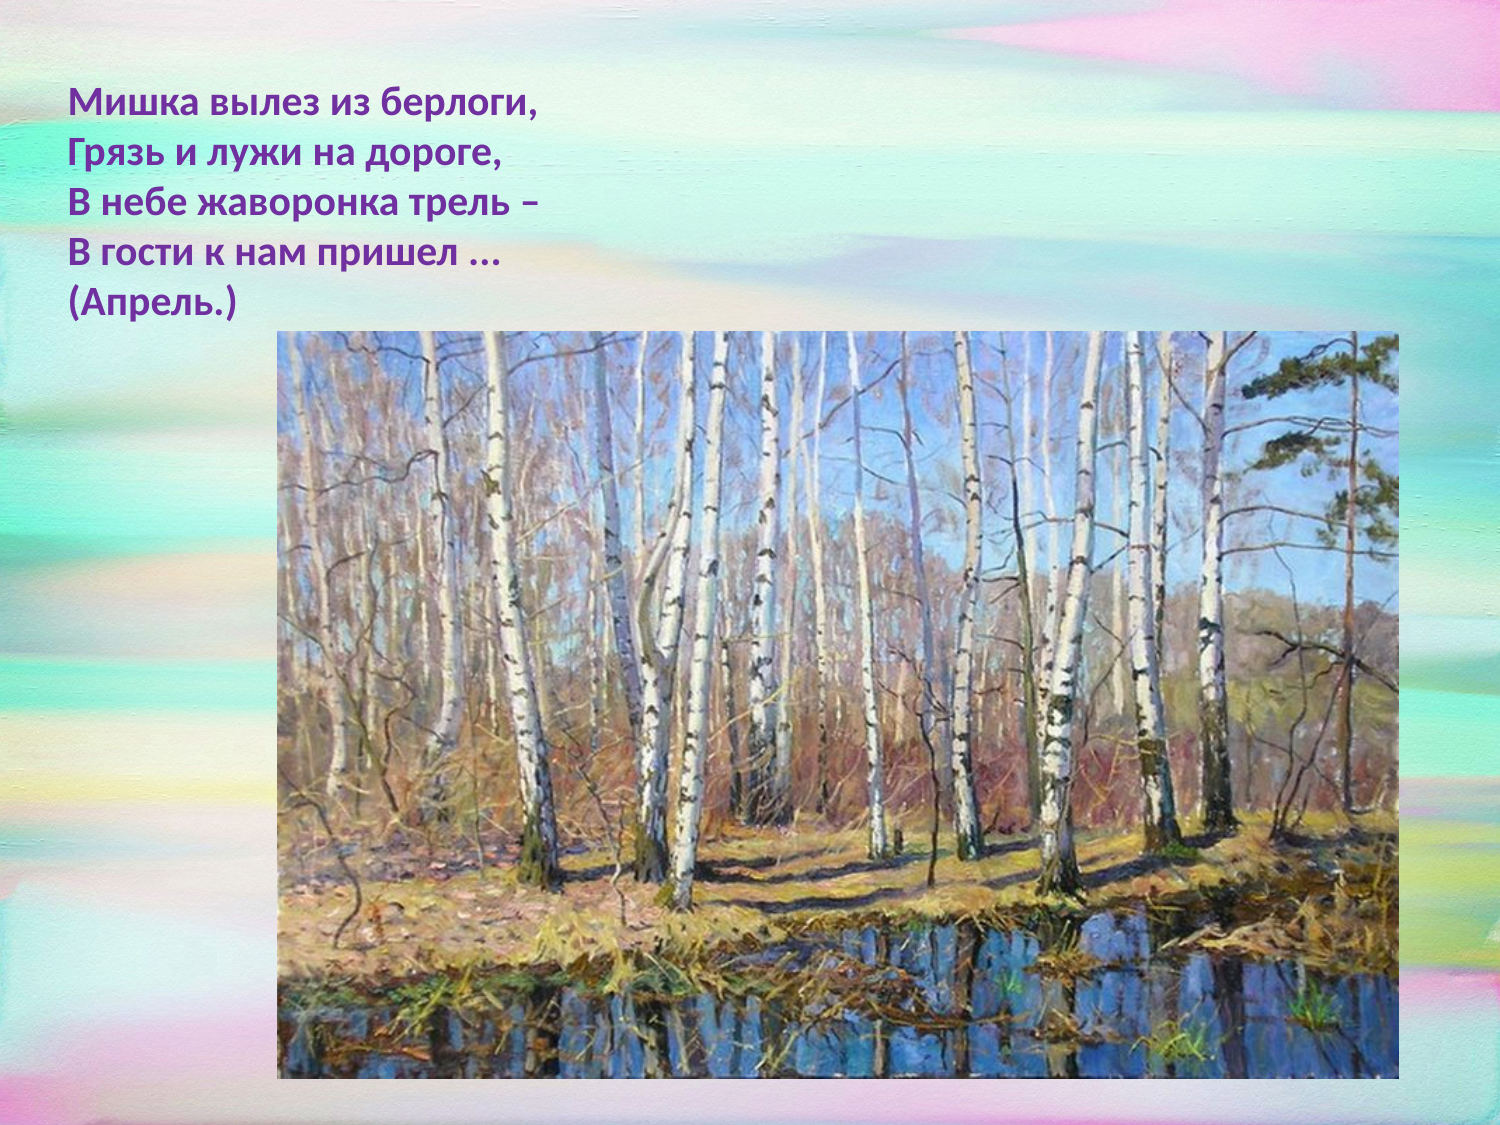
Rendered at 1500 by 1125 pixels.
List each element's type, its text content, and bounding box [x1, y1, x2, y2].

text_box Мишка вылез из берлоги, Грязь и лужи на дороге, В небе жаворонка трель – В гости к нам пришел ... (Апрель.) [53, 66, 803, 332]
picture [0, 0, 1500, 1125]
